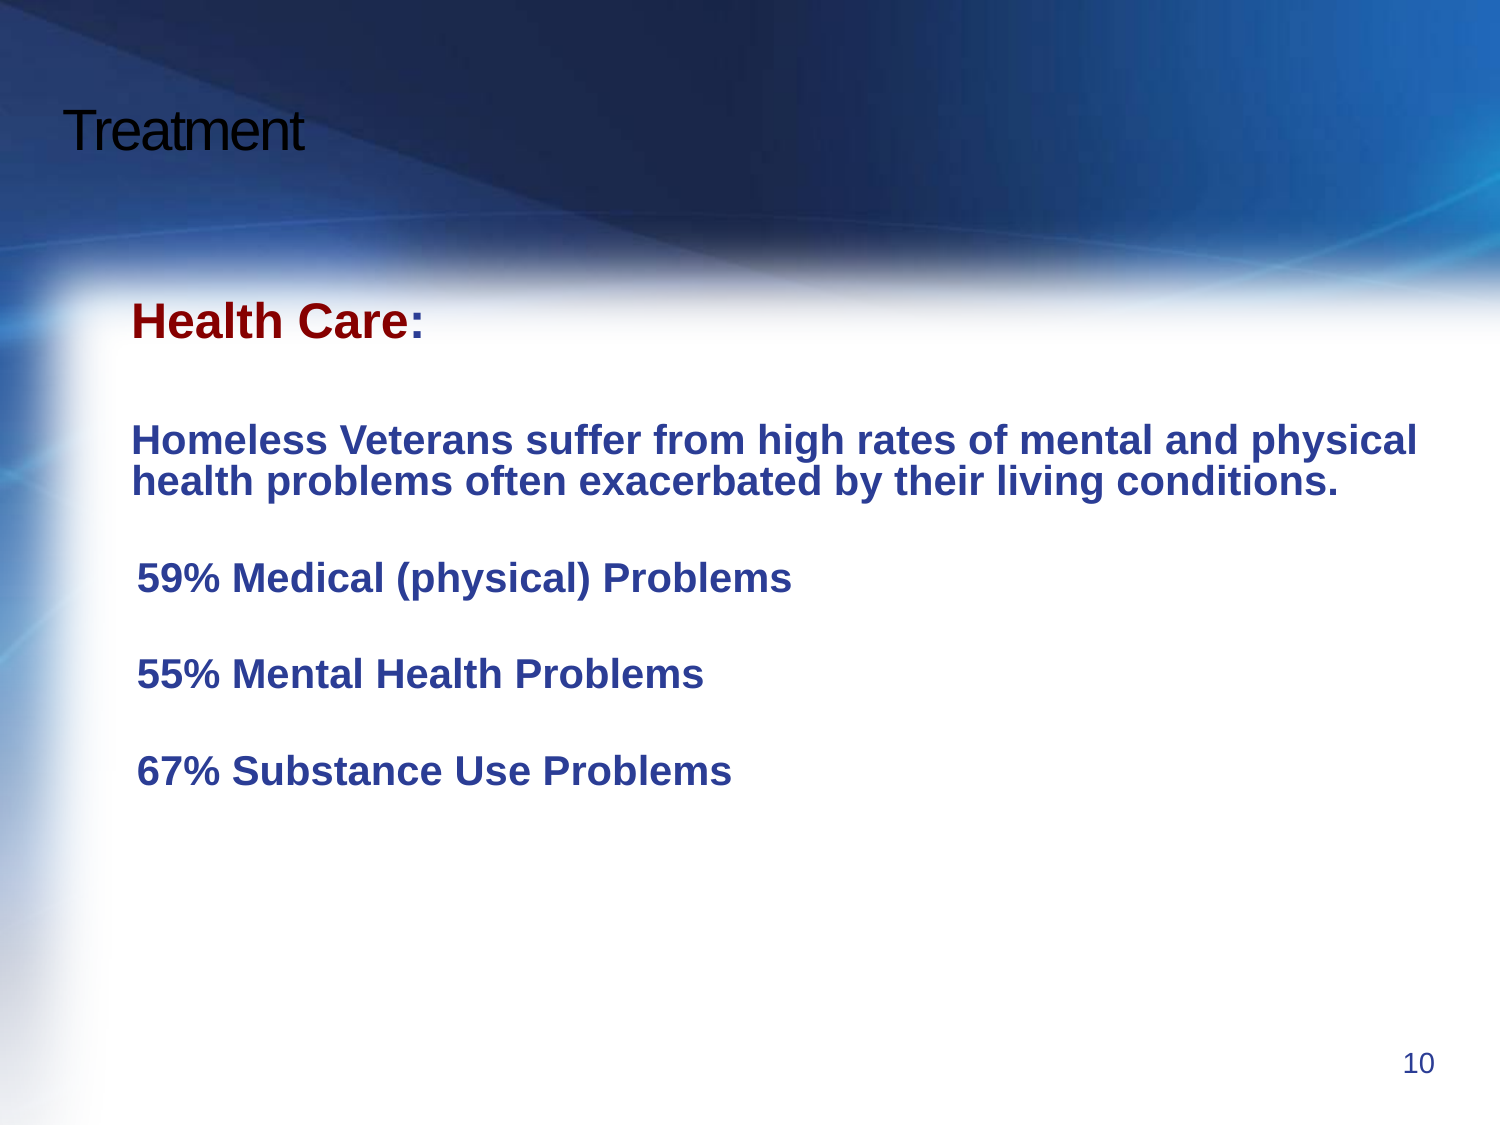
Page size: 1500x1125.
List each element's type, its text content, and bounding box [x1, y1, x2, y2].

slide_number 9 [1100, 1037, 1450, 1098]
list Health Care: Homeless Veterans suffer from high rates of mental and physical health problems often exacerbated by their living conditions. 59% Medical (physical) Problems 55% Mental Health Problems 67% Substance Use Problems [74, 299, 1451, 1125]
title Treatment [62, 99, 1438, 210]
picture [0, 0, 1500, 1125]
